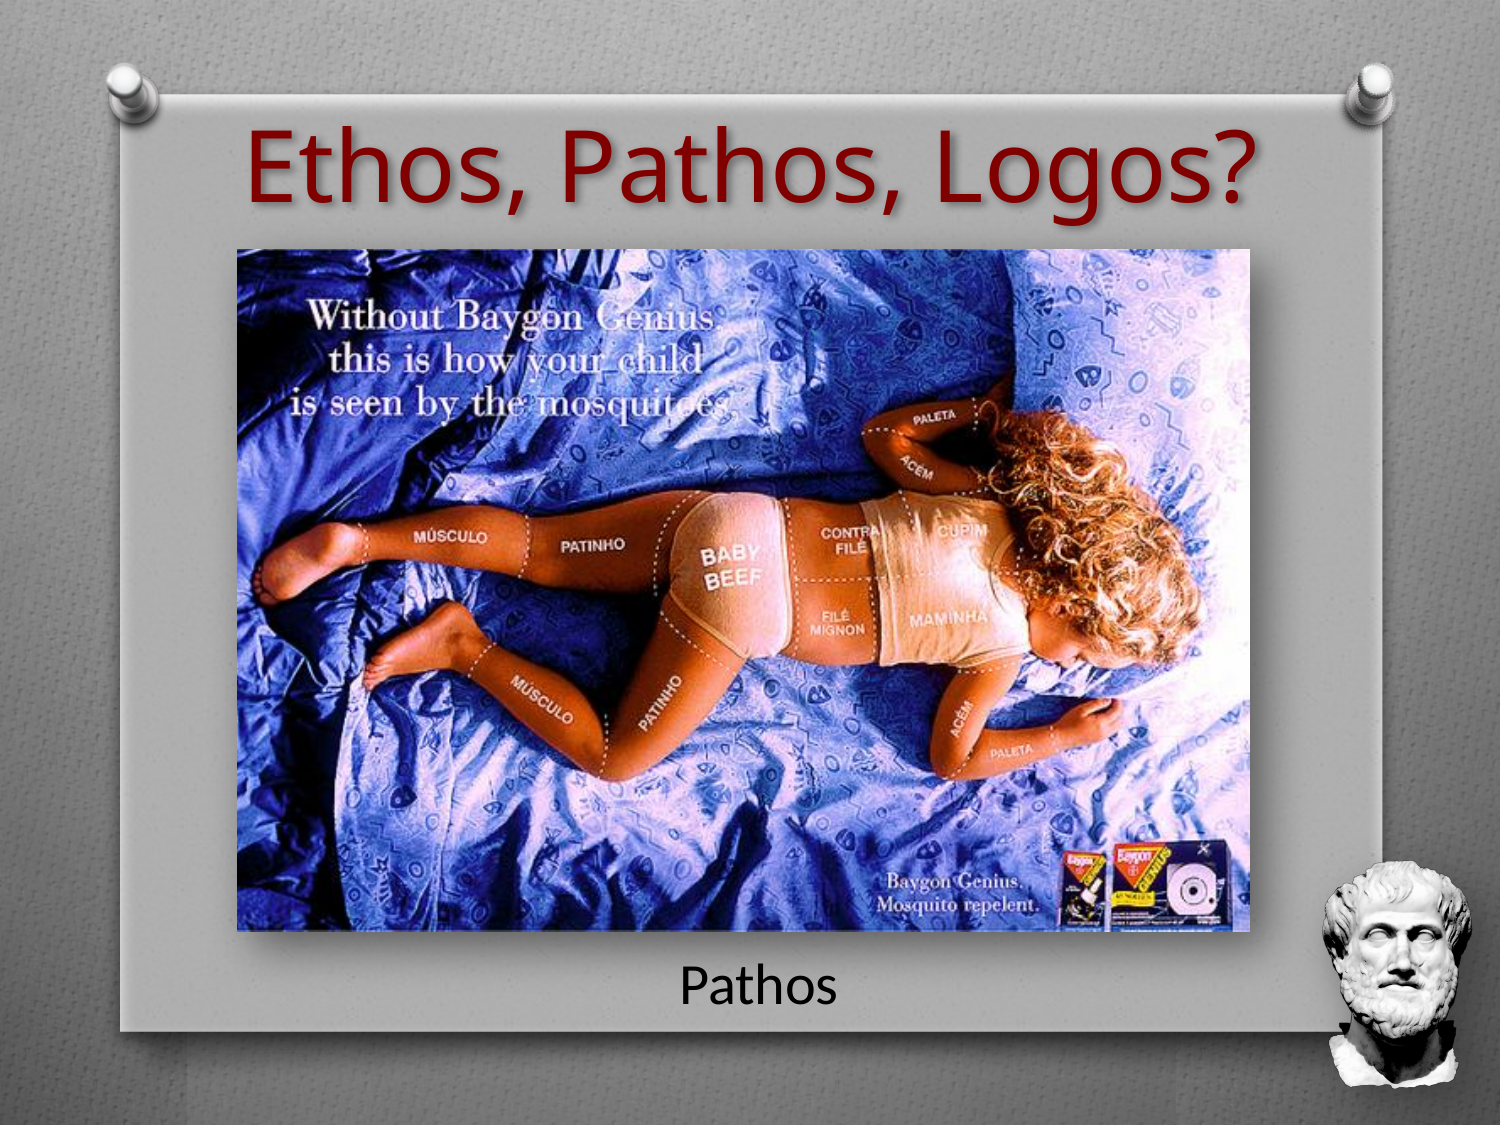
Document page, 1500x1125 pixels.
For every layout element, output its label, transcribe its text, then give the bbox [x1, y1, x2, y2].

title Ethos, Pathos, Logos? [179, 75, 1323, 273]
text_box Pathos [664, 939, 854, 1024]
picture [1317, 35, 1439, 156]
picture [75, 31, 197, 152]
picture [237, 249, 1251, 932]
